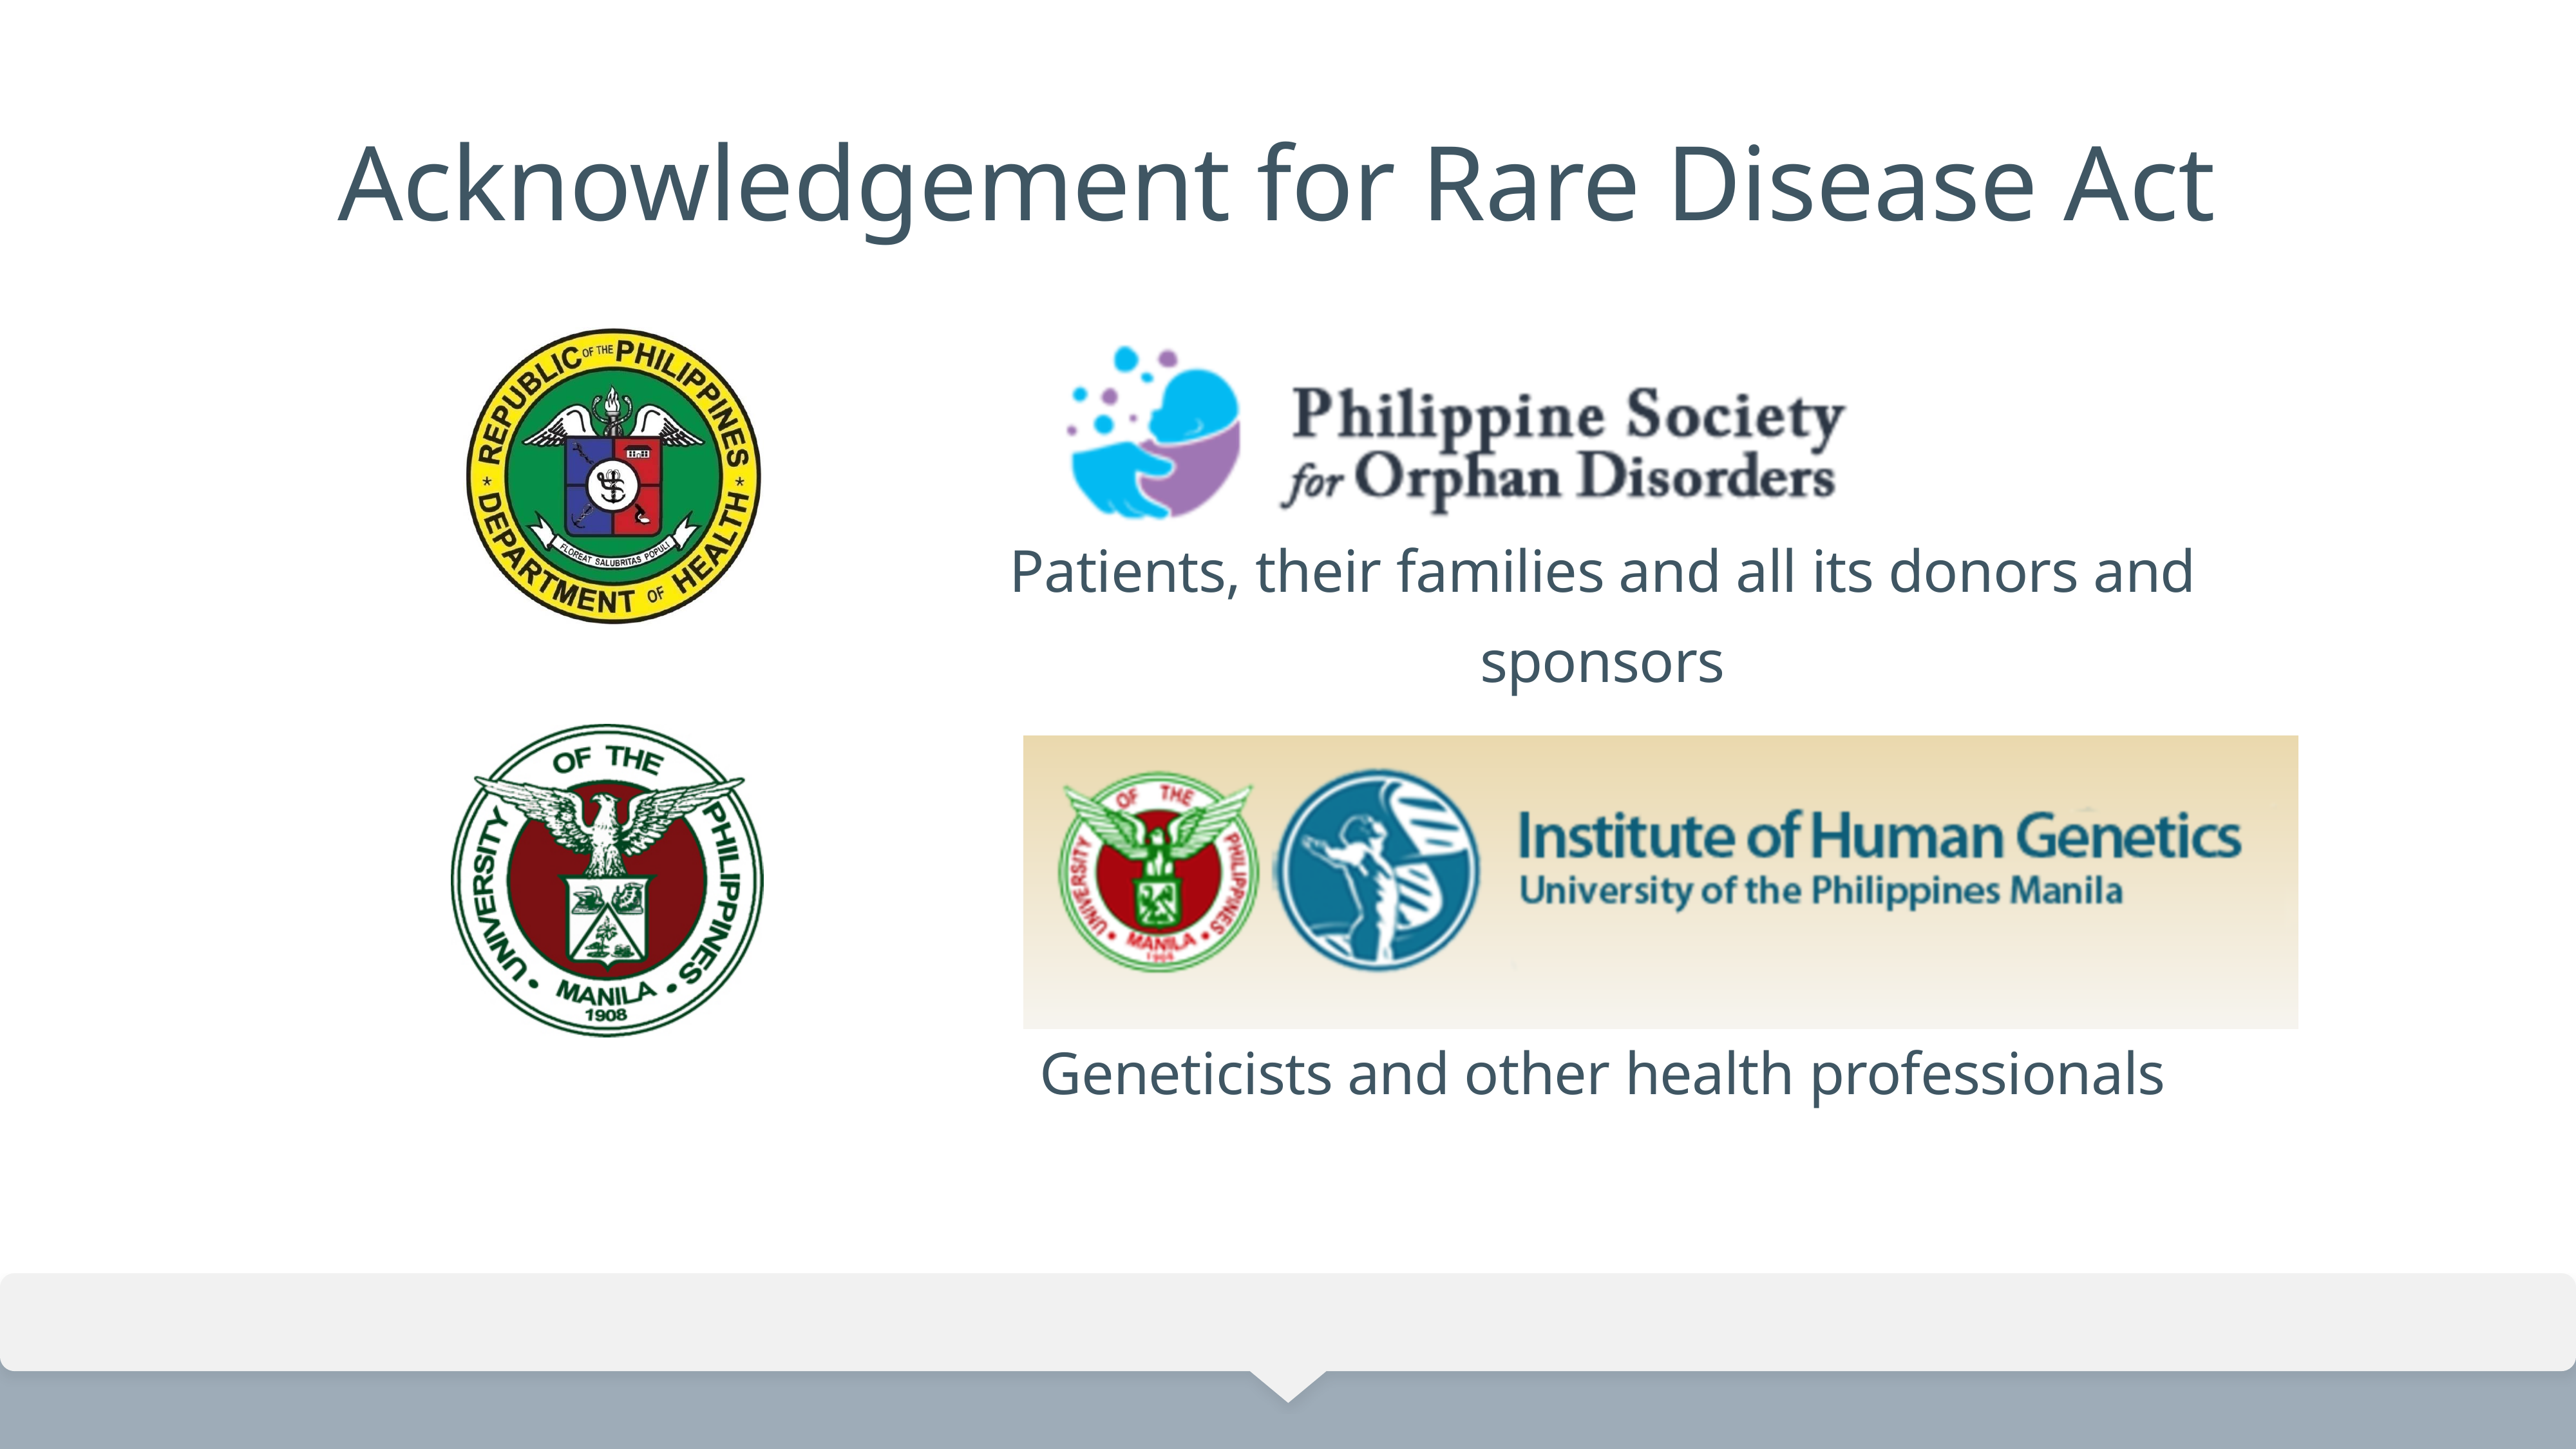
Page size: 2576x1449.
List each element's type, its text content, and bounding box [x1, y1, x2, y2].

picture [1023, 303, 1897, 567]
text_box Geneticists and other health professionals [1023, 1029, 2182, 1112]
text_box Patients, their families and all its donors and sponsors [909, 508, 2296, 699]
picture [462, 327, 764, 626]
text_box Acknowledgement for Rare Disease Act [301, 75, 2253, 246]
picture [1023, 735, 2298, 1029]
picture [451, 724, 764, 1037]
